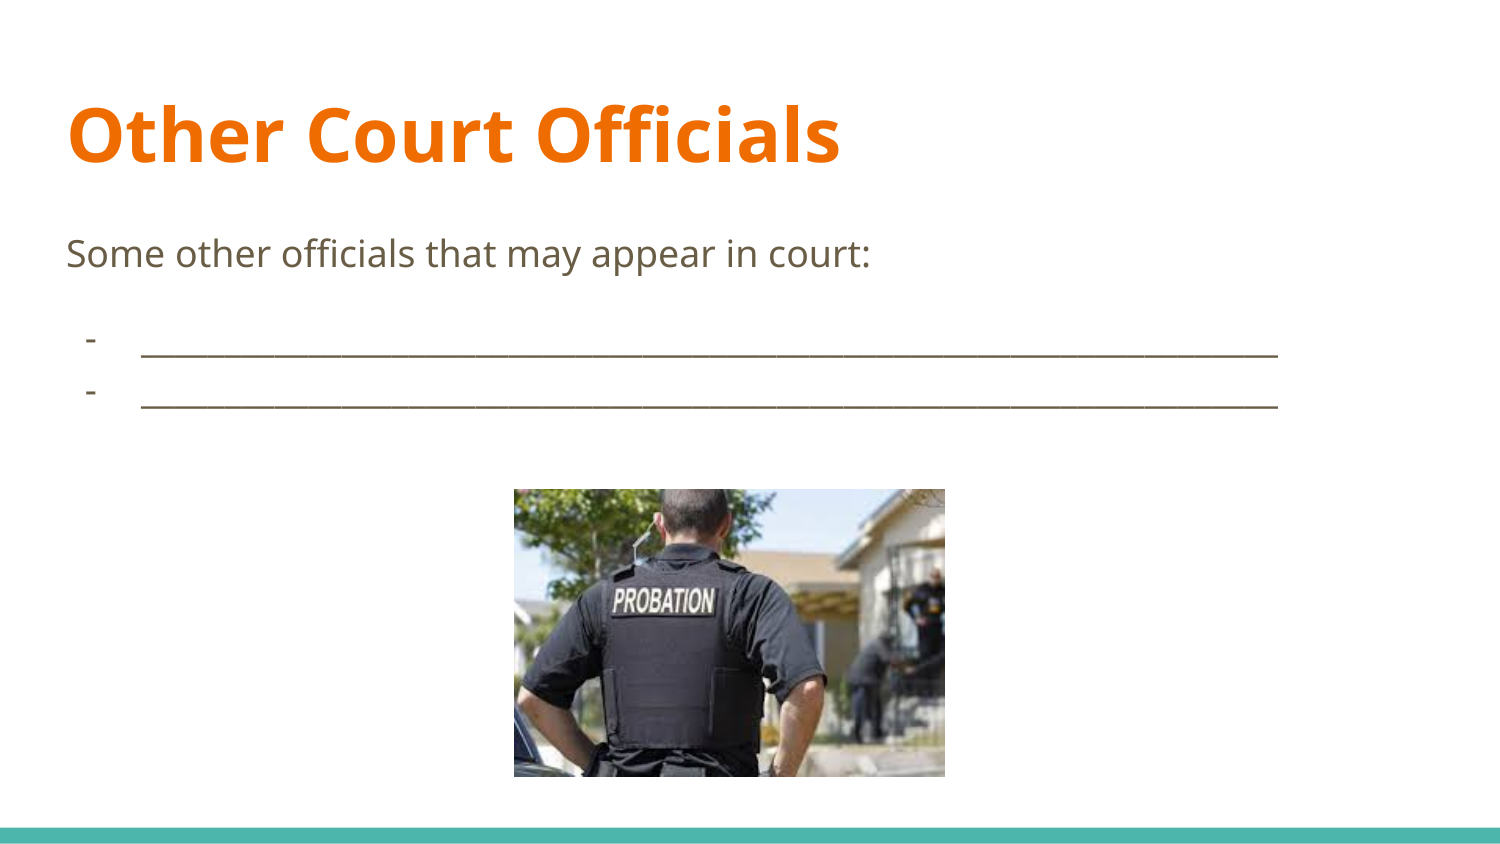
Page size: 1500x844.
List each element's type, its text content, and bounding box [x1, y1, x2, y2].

picture [514, 489, 945, 778]
list Some other officials that may appear in court: ____________________________________________________________________ ____________________________________________________________________ [51, 207, 1449, 750]
title Other Court Officials [51, 72, 1449, 189]
